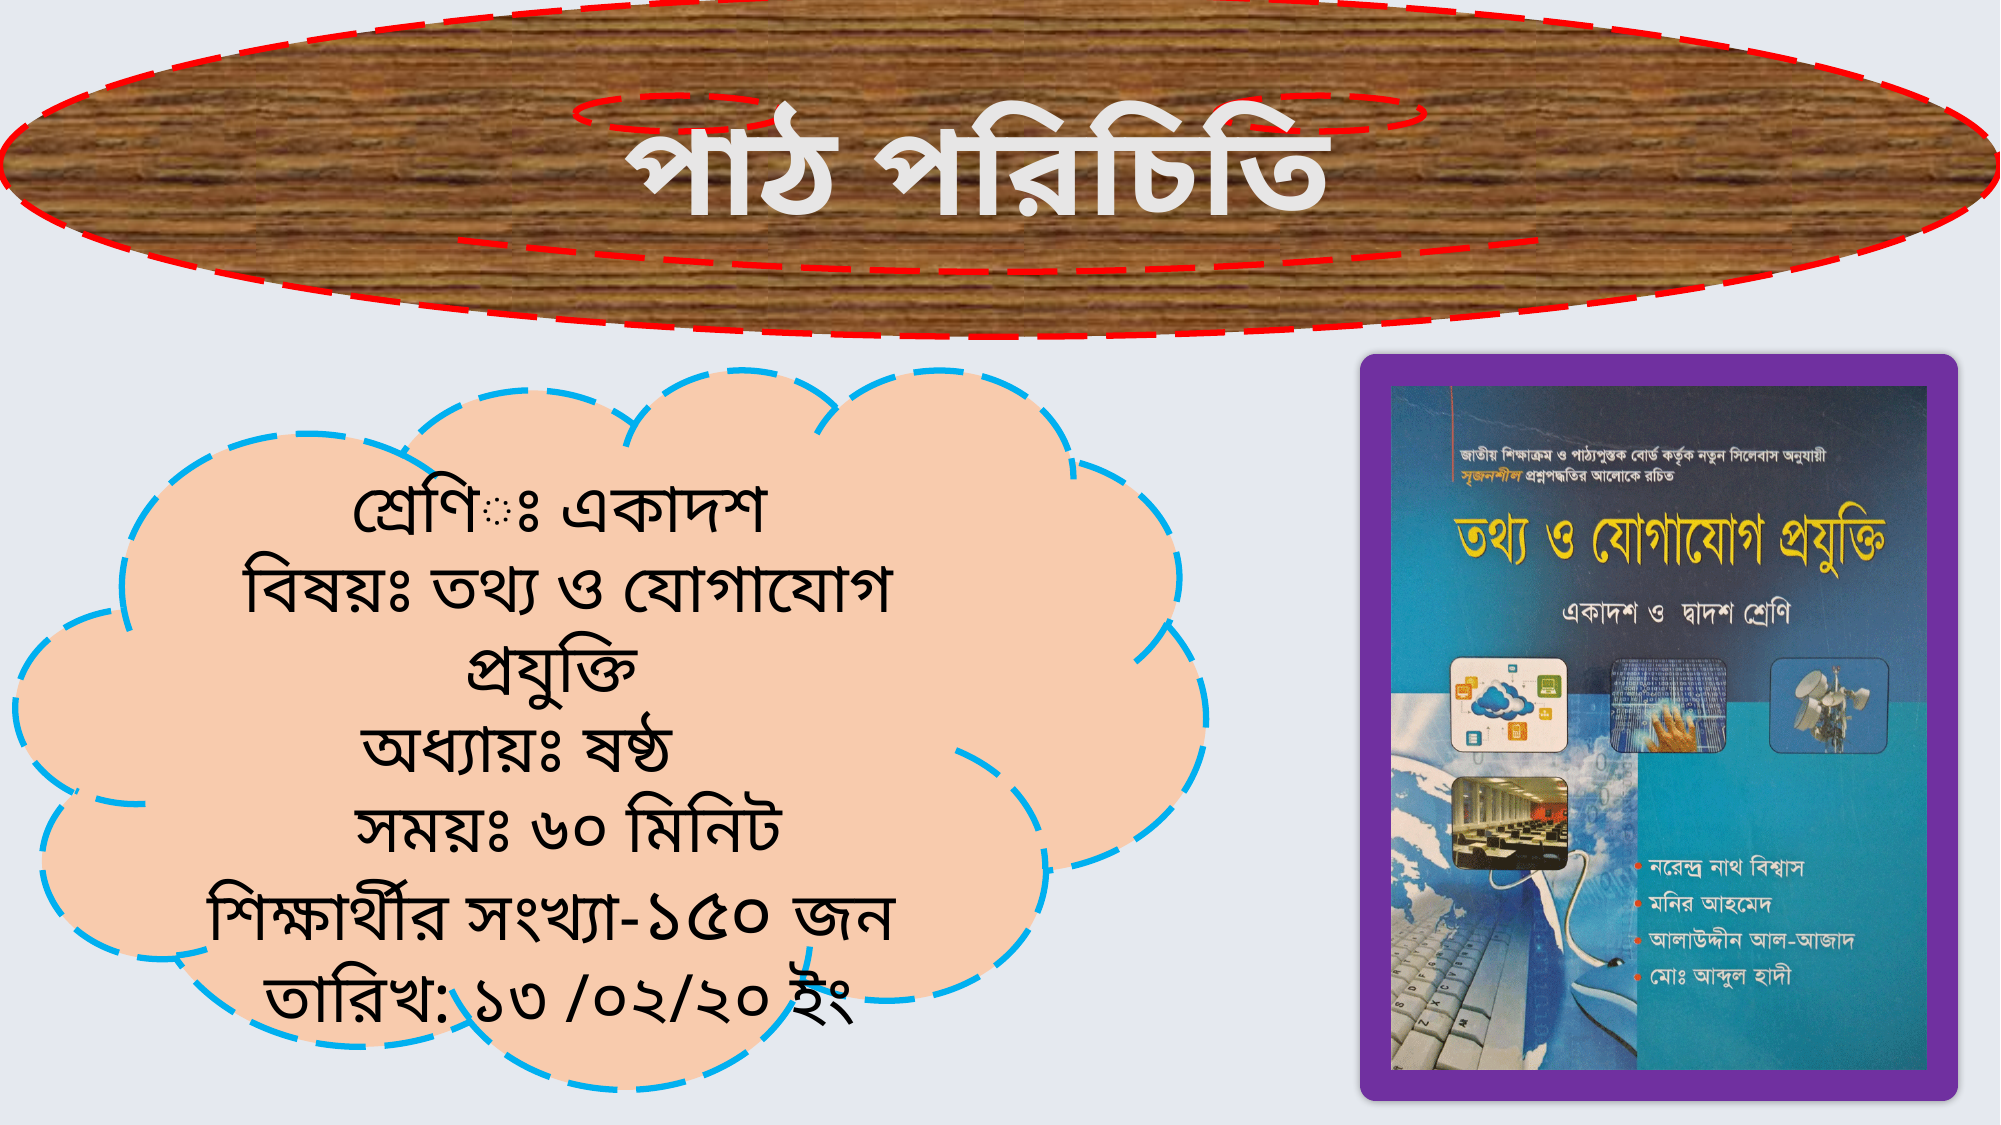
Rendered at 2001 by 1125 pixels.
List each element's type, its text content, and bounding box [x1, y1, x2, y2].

text_box পাঠ পরিচিতি [0, 0, 2000, 338]
picture [1391, 385, 1927, 1070]
text_box শ্রেণিঃ একাদশ বিষয়ঃ তথ্য ও যোগাযোগ প্রযুক্তি অধ্যায়ঃ ষষ্ঠ সময়ঃ ৬০ মিনিট শিক্ষার্থীর সংখ্যা-১৫০ জন তারিখ: ১৩ /০২/২০ ইং [14, 369, 1208, 1091]
